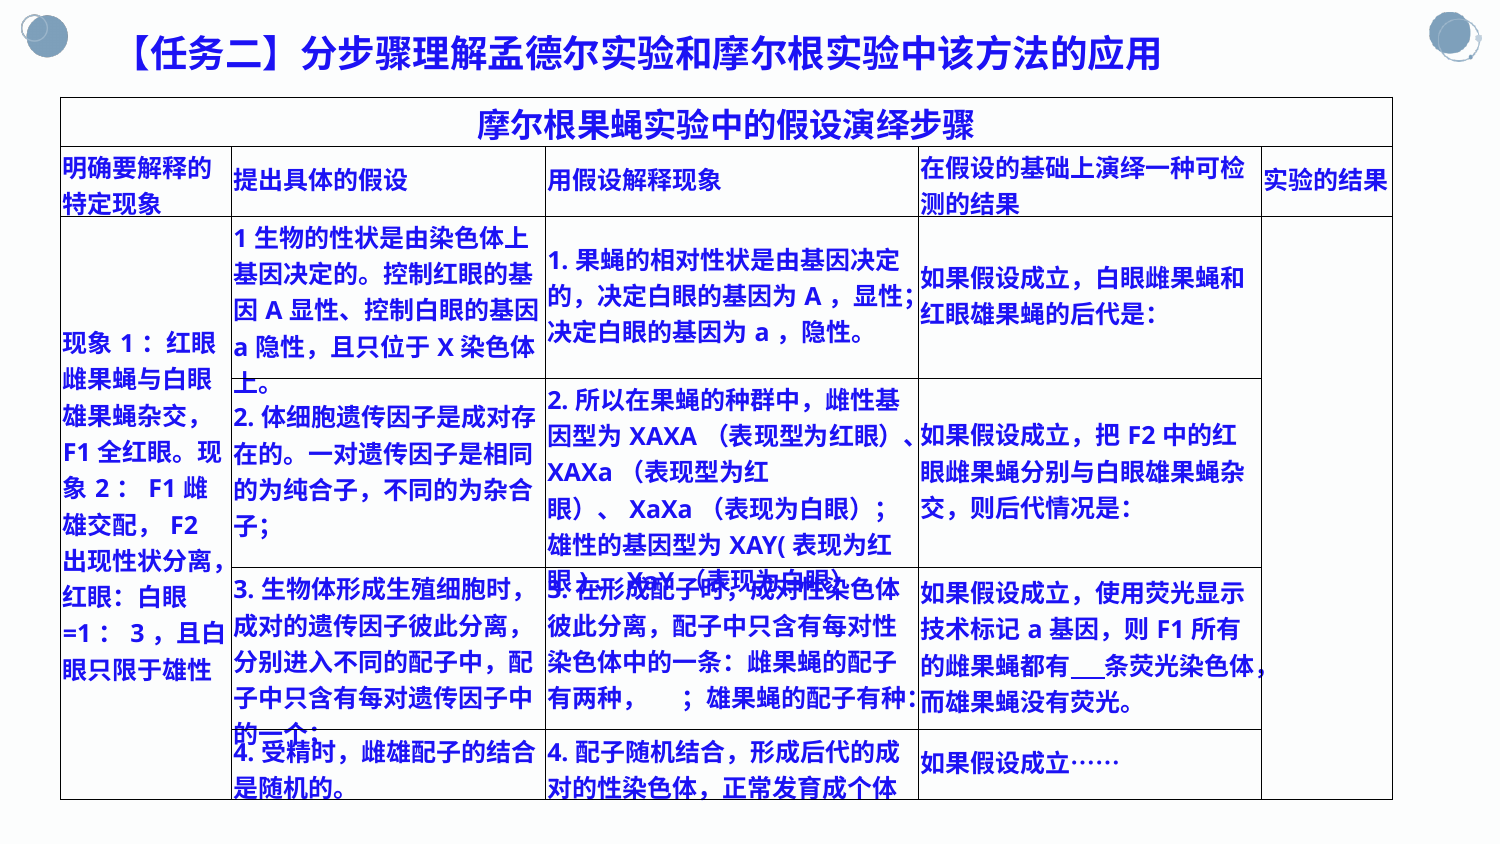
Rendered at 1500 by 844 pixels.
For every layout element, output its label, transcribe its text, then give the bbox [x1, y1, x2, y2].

table_cell 在假设的基础上演绎一种可检测的结果 [919, 147, 1261, 216]
text_box 【任务二】分步骤理解孟德尔实验和摩尔根实验中该方法的应用 [98, 22, 1368, 82]
table_cell 3.在形成配子时，成对性染色体彼此分离，配子中只含有每对性染色体中的一条：雌果蝇的配子有两种， ；雄果蝇的配子有种： [546, 568, 918, 729]
picture [0, 0, 89, 73]
table_cell 用假设解释现象 [546, 147, 918, 216]
picture [1411, 0, 1500, 73]
table_cell 现象1：红眼雌果蝇与白眼雄果蝇杂交，F1全红眼。现象2：F1雌雄交配，F2出现性状分离，红眼：白眼=1：3，且白眼只限于雄性 [61, 217, 231, 799]
table_cell 4.配子随机结合，形成后代的成对的性染色体，正常发育成个体 [546, 730, 918, 799]
table_cell 如果假设成立，白眼雌果蝇和红眼雄果蝇的后代是： [919, 217, 1261, 378]
table_cell 2.体细胞遗传因子是成对存在的。一对遗传因子是相同的为纯合子，不同的为杂合子； [232, 379, 545, 567]
table_cell 1生物的性状是由染色体上基因决定的。控制红眼的基因A显性、控制白眼的基因a隐性，且只位于X染色体上。 [232, 217, 545, 378]
table_cell 1.果蝇的相对性状是由基因决定的，决定白眼的基因为A，显性；决定白眼的基因为a，隐性。 [546, 217, 918, 378]
table_cell 明确要解释的特定现象 [61, 147, 231, 216]
table_cell 如果假设成立…… [919, 730, 1261, 799]
table_cell 4.受精时，雌雄配子的结合是随机的。 [232, 730, 545, 799]
table_cell 3.生物体形成生殖细胞时，成对的遗传因子彼此分离，分别进入不同的配子中，配子中只含有每对遗传因子中的一个； [232, 568, 545, 729]
table_cell 如果假设成立，使用荧光显示技术标记a基因，则F1所有的雌果蝇都有 条荧光染色体，而雄果蝇没有荧光。 [919, 568, 1261, 729]
table_cell 实验的结果 [1262, 147, 1392, 216]
table_header 摩尔根果蝇实验中的假设演绎步骤 [61, 98, 1392, 146]
table_cell 2.所以在果蝇的种群中，雌性基因型为XAXA（表现型为红眼）、XAXa（表现型为红眼）、XaXa（表现为白眼）；雄性的基因型为XAY(表现为红眼)、XaY（表现为白眼） [546, 379, 918, 567]
table_cell [1262, 217, 1392, 799]
table_cell 提出具体的假设 [232, 147, 545, 216]
table_cell 如果假设成立，把F2中的红眼雌果蝇分别与白眼雄果蝇杂交，则后代情况是： [919, 379, 1261, 567]
